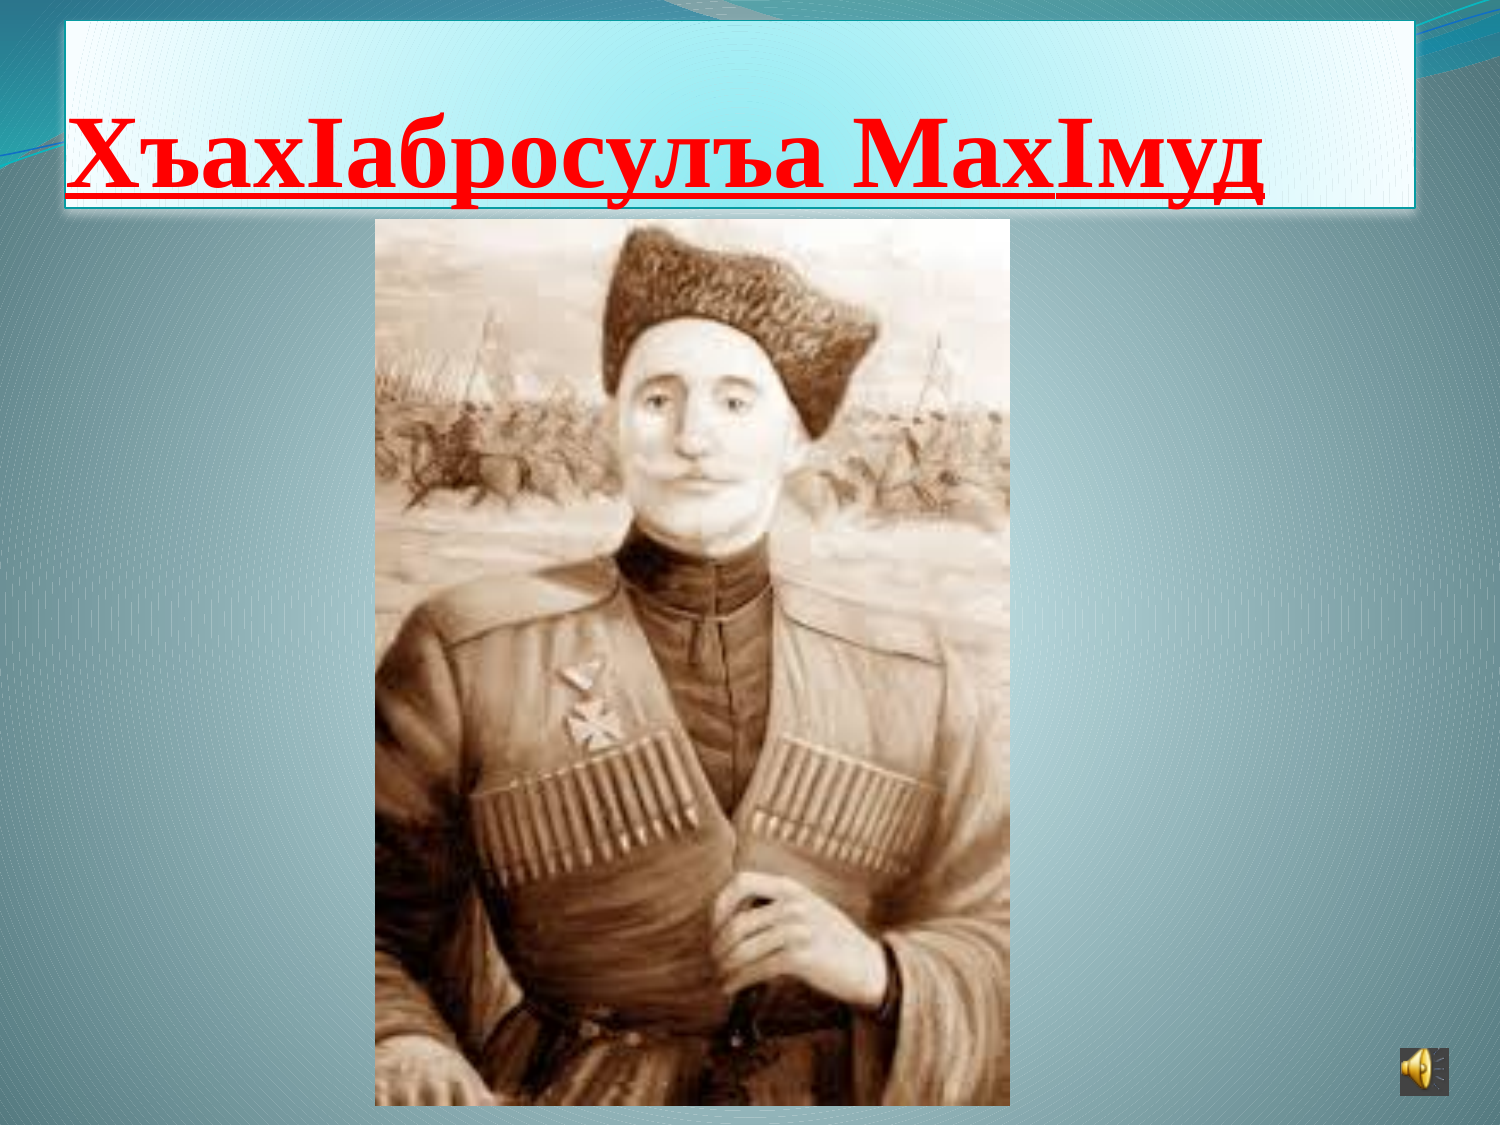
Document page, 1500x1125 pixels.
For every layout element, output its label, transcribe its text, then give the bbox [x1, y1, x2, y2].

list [375, 219, 1010, 1107]
title ХъахIабросулъа МахIмуд [64, 20, 1416, 209]
picture [1399, 1046, 1450, 1098]
